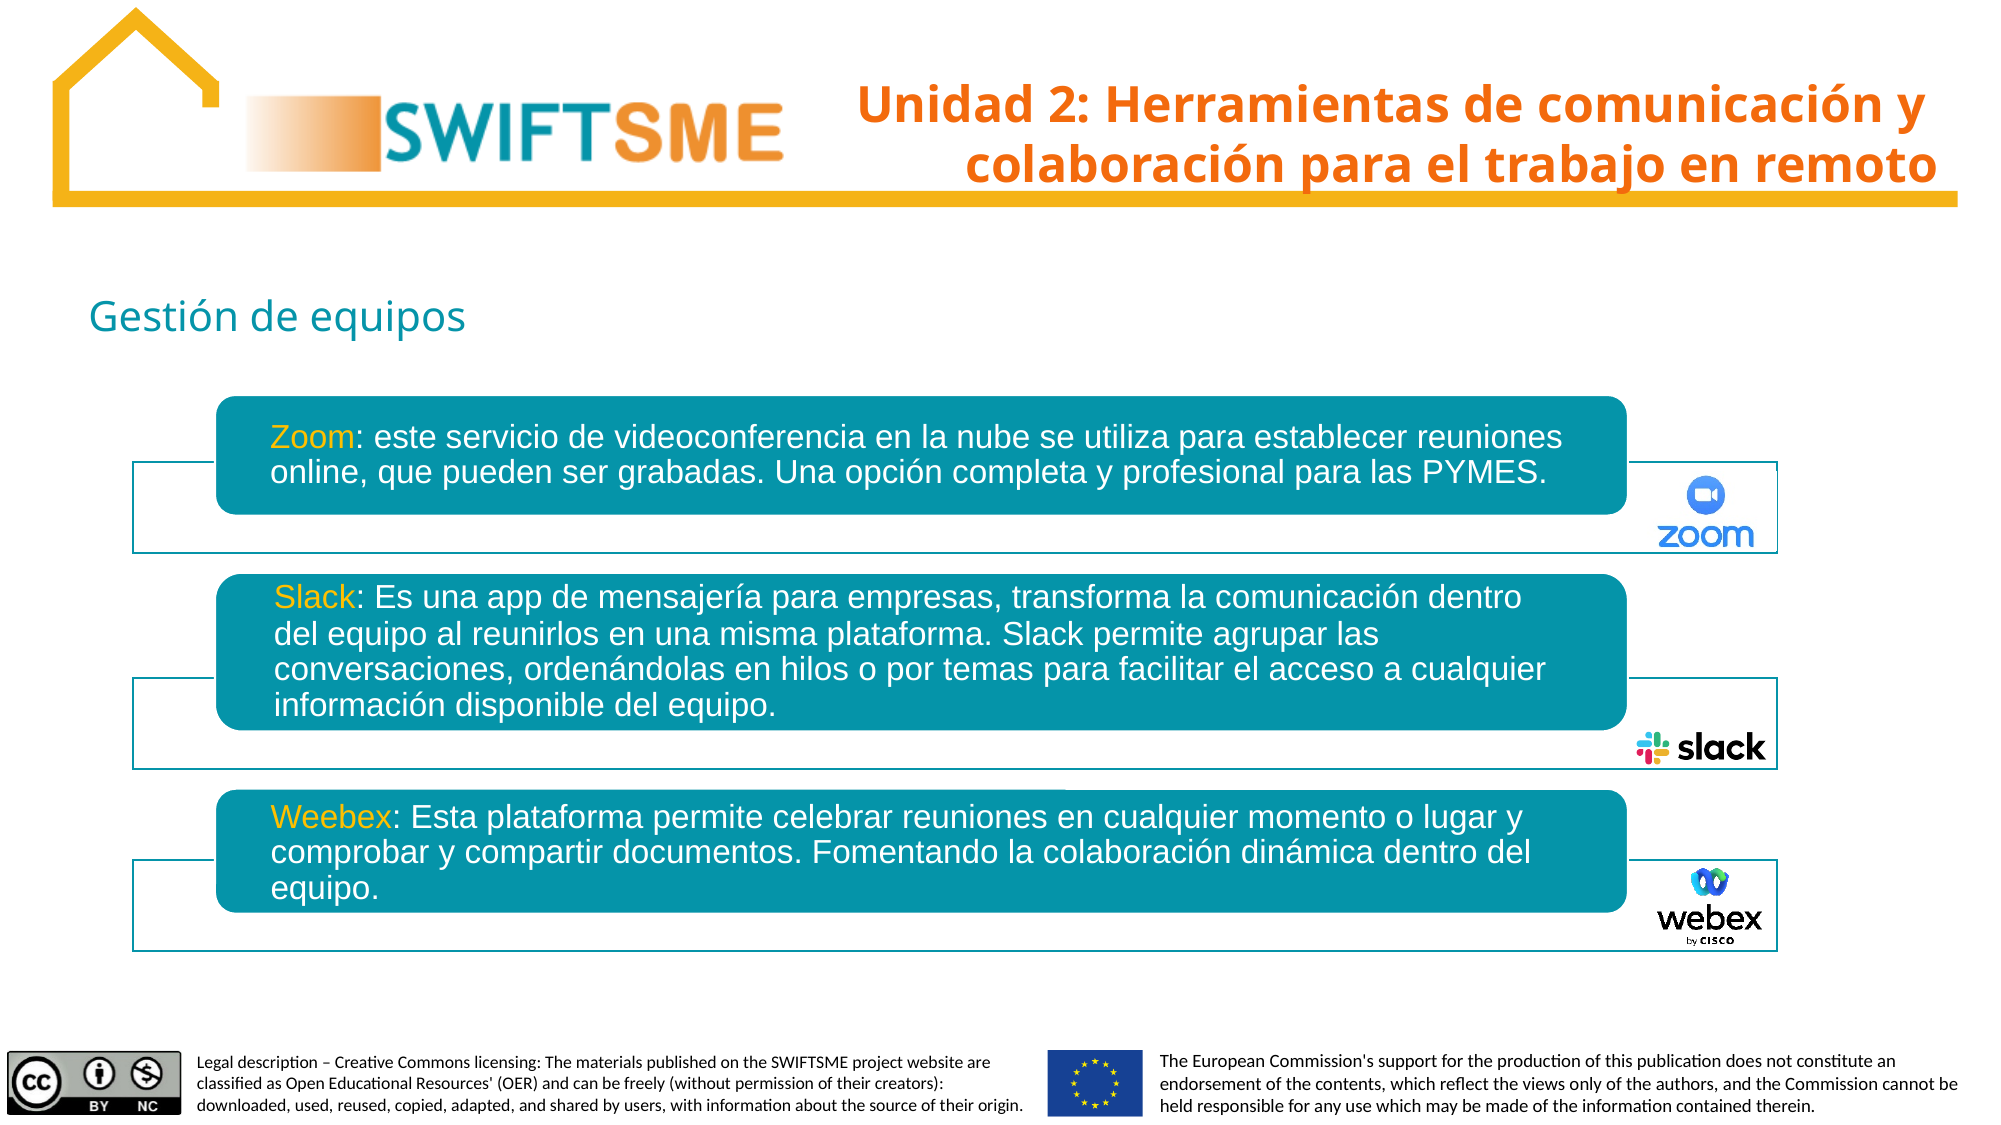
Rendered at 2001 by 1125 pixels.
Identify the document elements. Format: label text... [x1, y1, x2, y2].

text_box The European Commission's support for the production of this publication does not constitute an endorsement of the contents, which reflect the views only of the authors, and the Commission cannot be held responsible for any use which may be made of the information contained therein. [1144, 1041, 2000, 1124]
picture [1636, 471, 1778, 551]
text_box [132, 385, 1778, 962]
picture [6, 1050, 182, 1115]
picture [1047, 1050, 1148, 1117]
picture [231, 80, 799, 187]
text_box Legal description – Creative Commons licensing: The materials published on the SWIFTSME project website are classified as Open Educational Resources' (OER) and can be freely (without permission of their creators): downloaded, used, reused, copied, adapted, and shared by users, with information about the source of their origin. [181, 1043, 1048, 1123]
picture [1619, 715, 1783, 782]
text_box Unidad 2: Herramientas de comunicación y colaboración para el trabajo en remoto [809, 65, 1954, 201]
text_box Gestión de equipos [62, 274, 1778, 347]
picture [1657, 868, 1762, 946]
